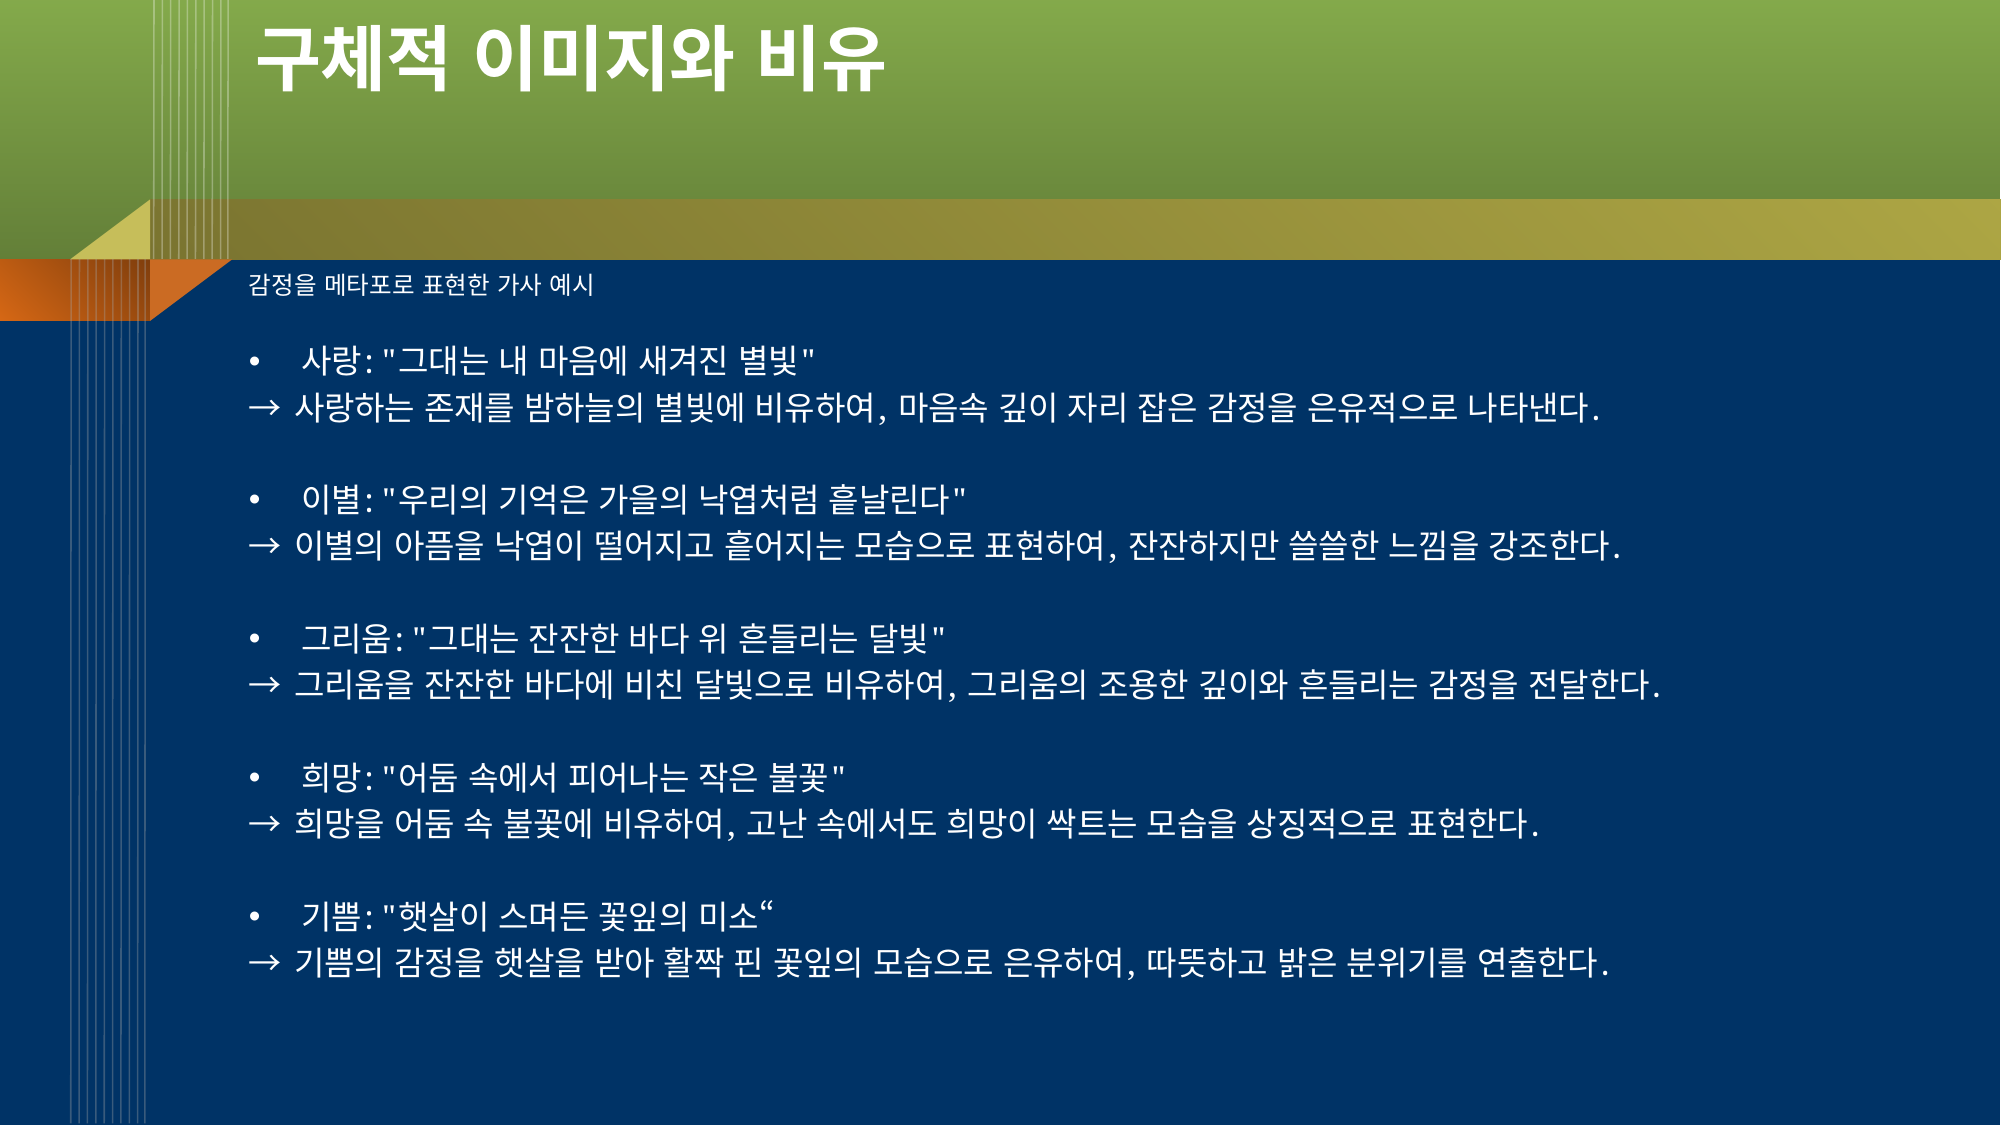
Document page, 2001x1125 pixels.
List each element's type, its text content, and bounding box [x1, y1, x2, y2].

title 구체적 이미지와 비유 [240, 6, 1916, 194]
list 감정을 메타포로 표현한 가사 예시 사랑: "그대는 내 마음에 새겨진 별빛" → 사랑하는 존재를 밤하늘의 별빛에 비유하여, 마음속 깊이 자리 잡은 감정을 은유적으로 나타낸다. 이별: "우리의 기억은 가을의 낙엽처럼 흩날린다" → 이별의 아픔을 낙엽이 떨어지고 흩어지는 모습으로 표현하여, 잔잔하지만 쓸쓸한 느낌을 강조한다. 그리움: "그대는 잔잔한 바다 위 흔들리는 달빛" → 그리움을 잔잔한 바다에 비친 달빛으로 비유하여, 그리움의 조용한 깊이와 흔들리는 감정을 전달한다. 희망: "어둠 속에서 피어나는 작은 불꽃" → 희망을 어둠 속 불꽃에 비유하여, 고난 속에서도 희망이 싹트는 모습을 상징적으로 표현한다. 기쁨: "햇살이 스며든 꽃잎의 미소“ → 기쁨의 감정을 햇살을 받아 활짝 핀 꽃잎의 모습으로 은유하여, 따뜻하고 밝은 분위기를 연출한다. [233, 262, 1900, 1005]
